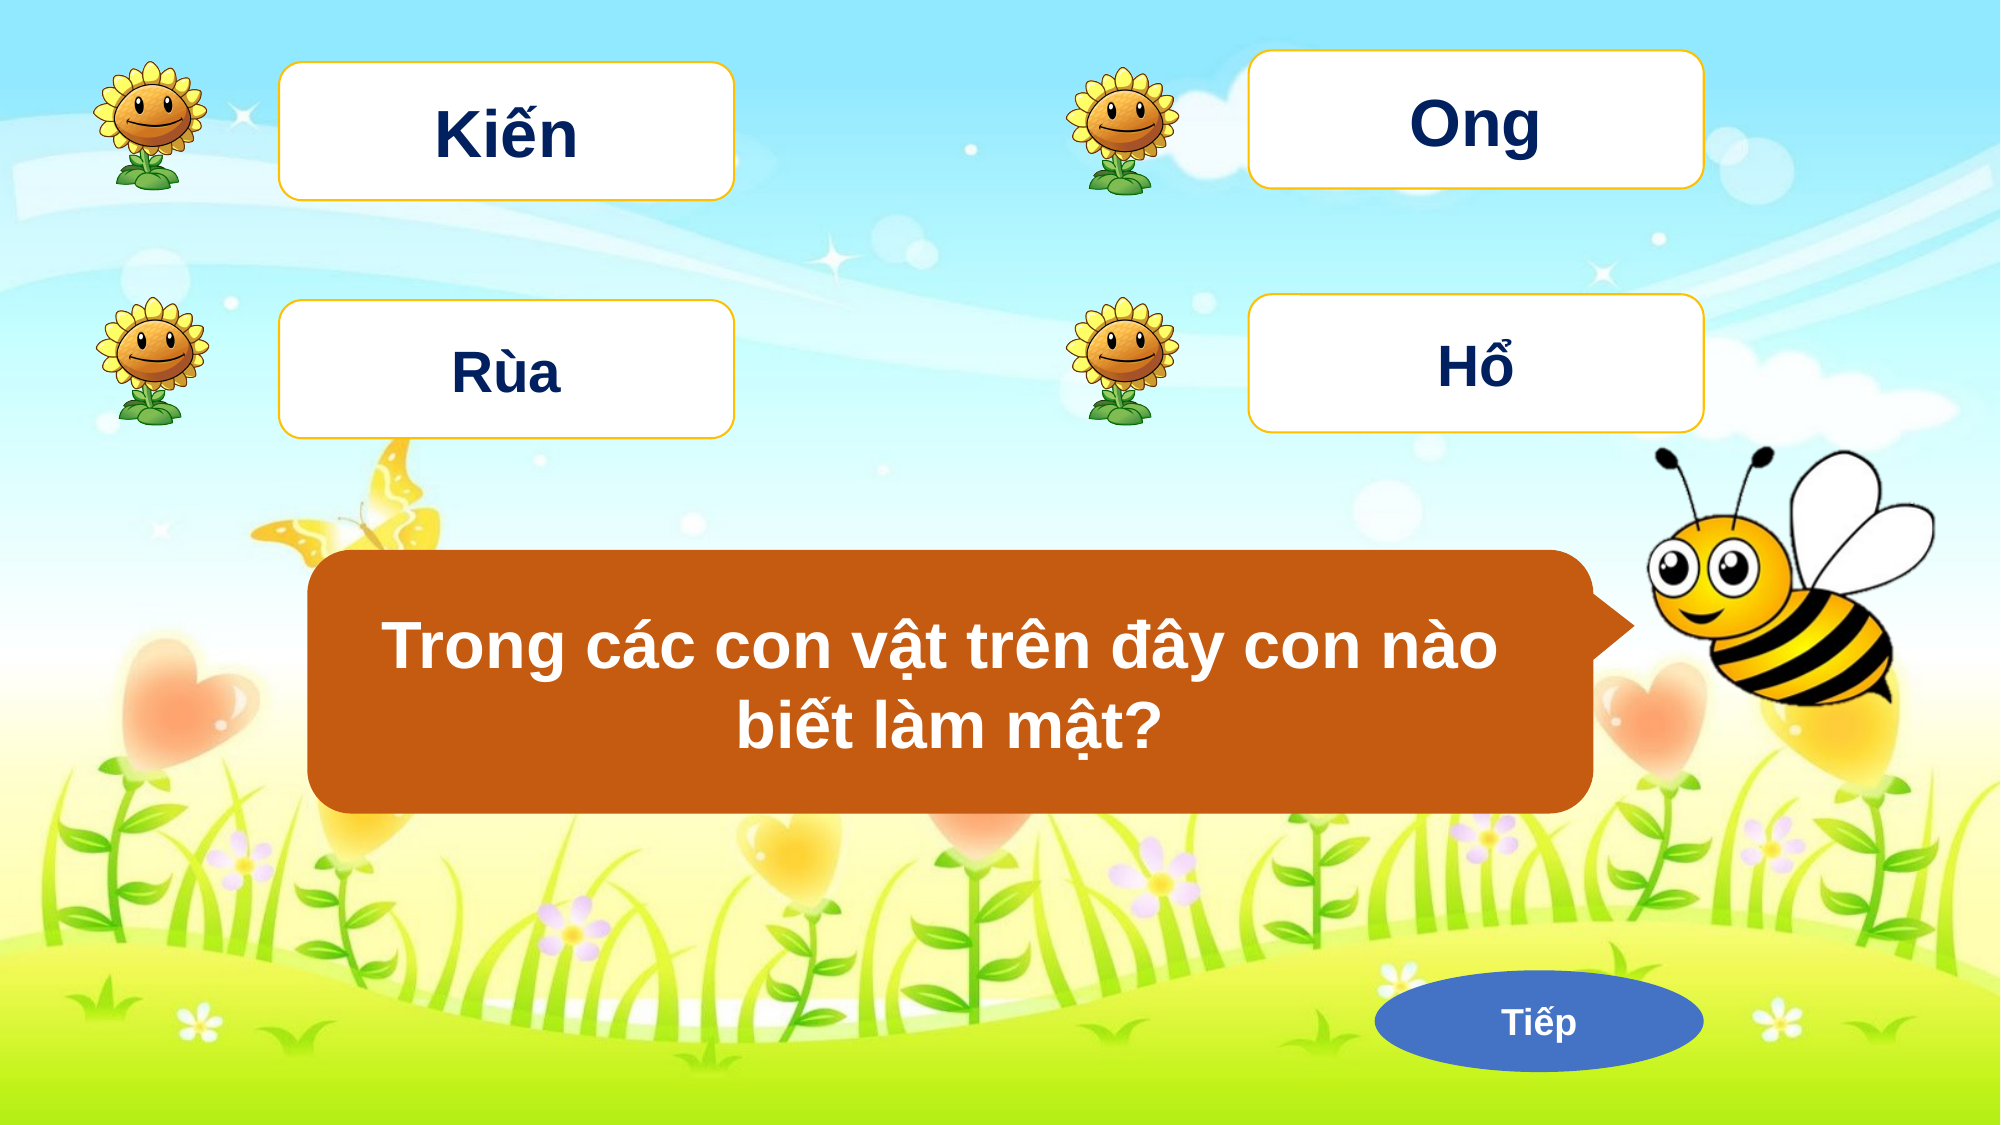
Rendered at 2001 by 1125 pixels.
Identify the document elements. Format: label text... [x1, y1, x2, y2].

text_box Ong [1247, 49, 1705, 190]
picture [0, 0, 2001, 1125]
text_box Kiến [277, 61, 736, 202]
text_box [1374, 970, 1704, 1073]
text_box Rùa [277, 299, 736, 440]
text_box Trong các con vật trên đây con nào biết làm mật? [306, 548, 1631, 815]
text_box Hổ [1247, 293, 1705, 434]
